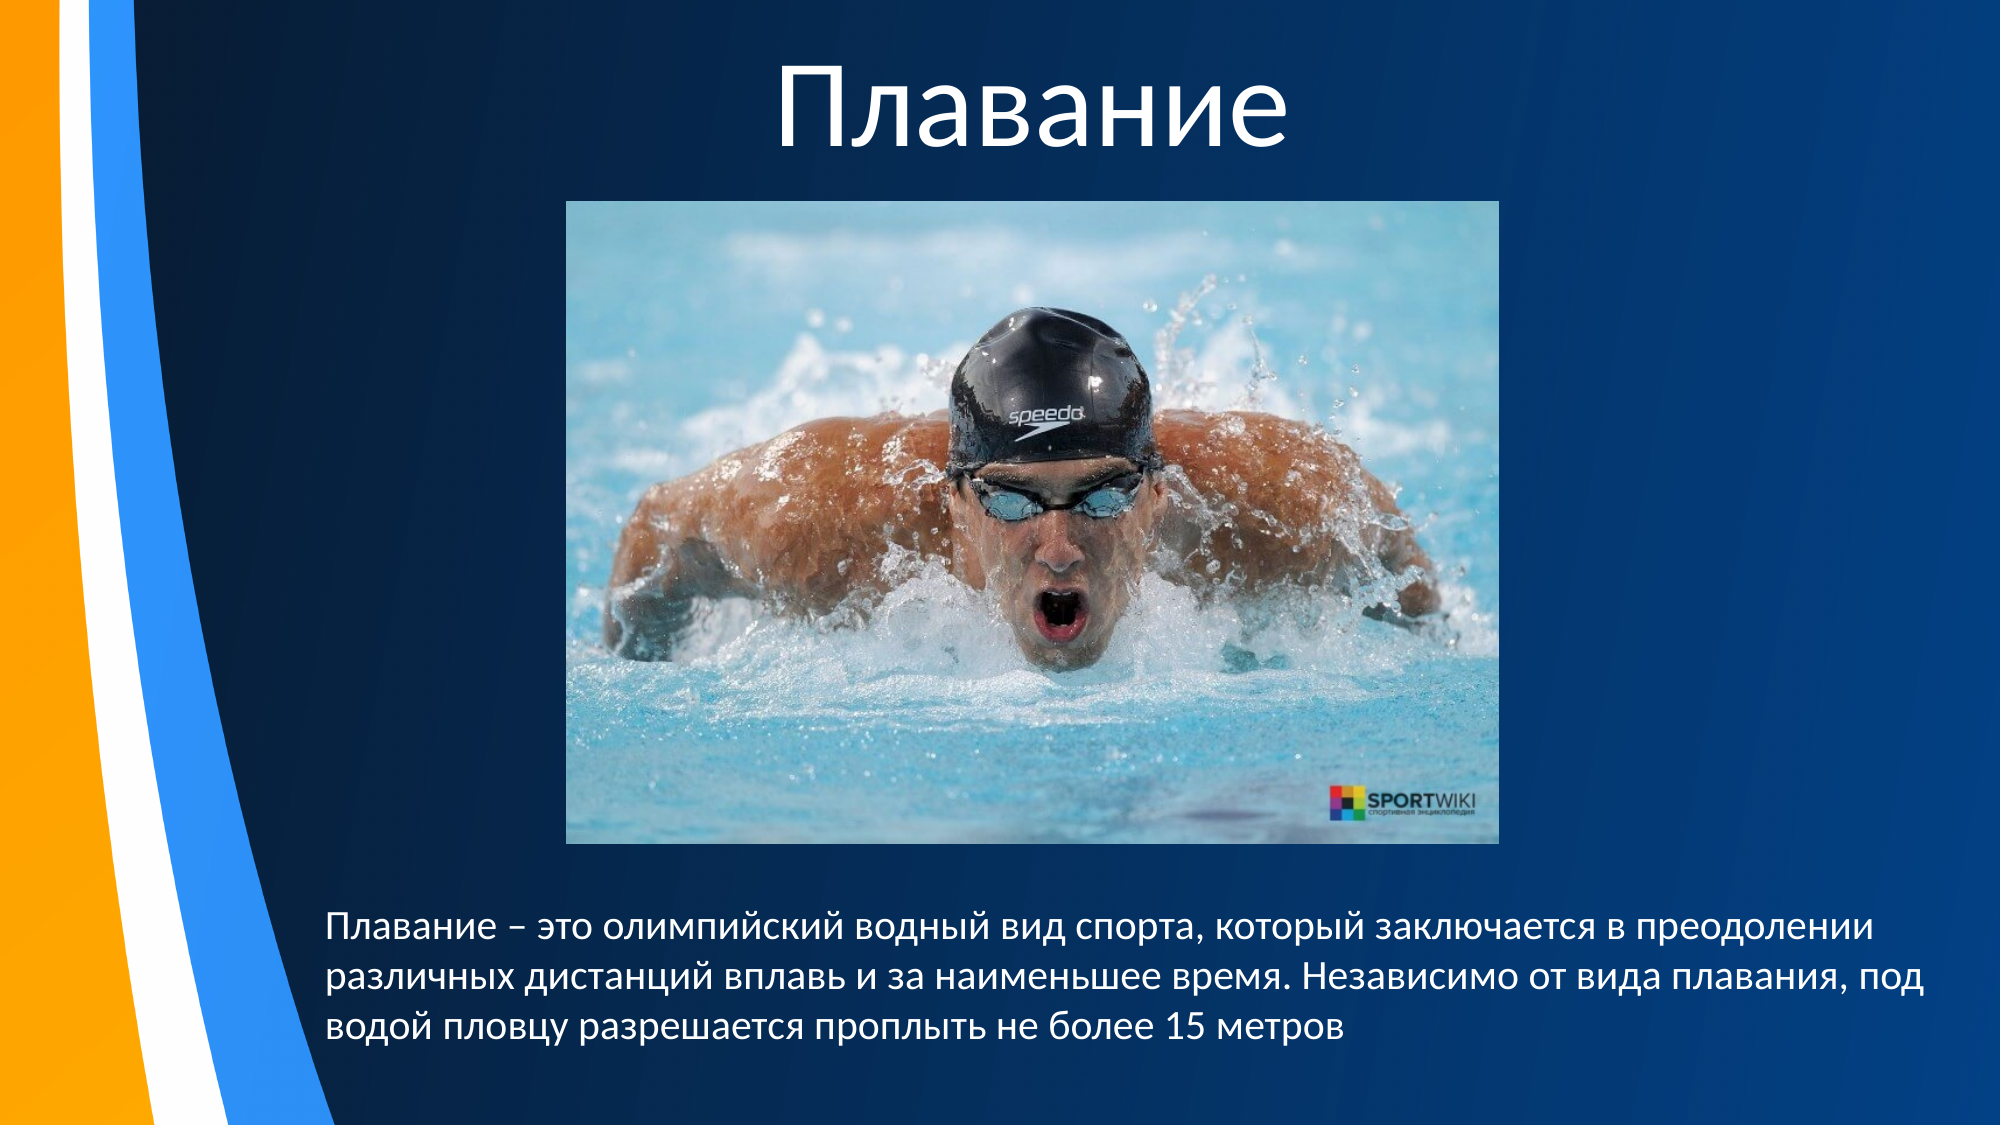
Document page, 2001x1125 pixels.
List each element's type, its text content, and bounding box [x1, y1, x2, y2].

text_box Плавание [399, 14, 1665, 180]
picture [0, 0, 2000, 1125]
text_box Плавание – это олимпийский водный вид спорта, который заключается в преодолении различных дистанций вплавь и за наименьшее время. Независимо от вида плавания, под водой пловцу разрешается проплыть не более 15 метров [309, 890, 1972, 1055]
